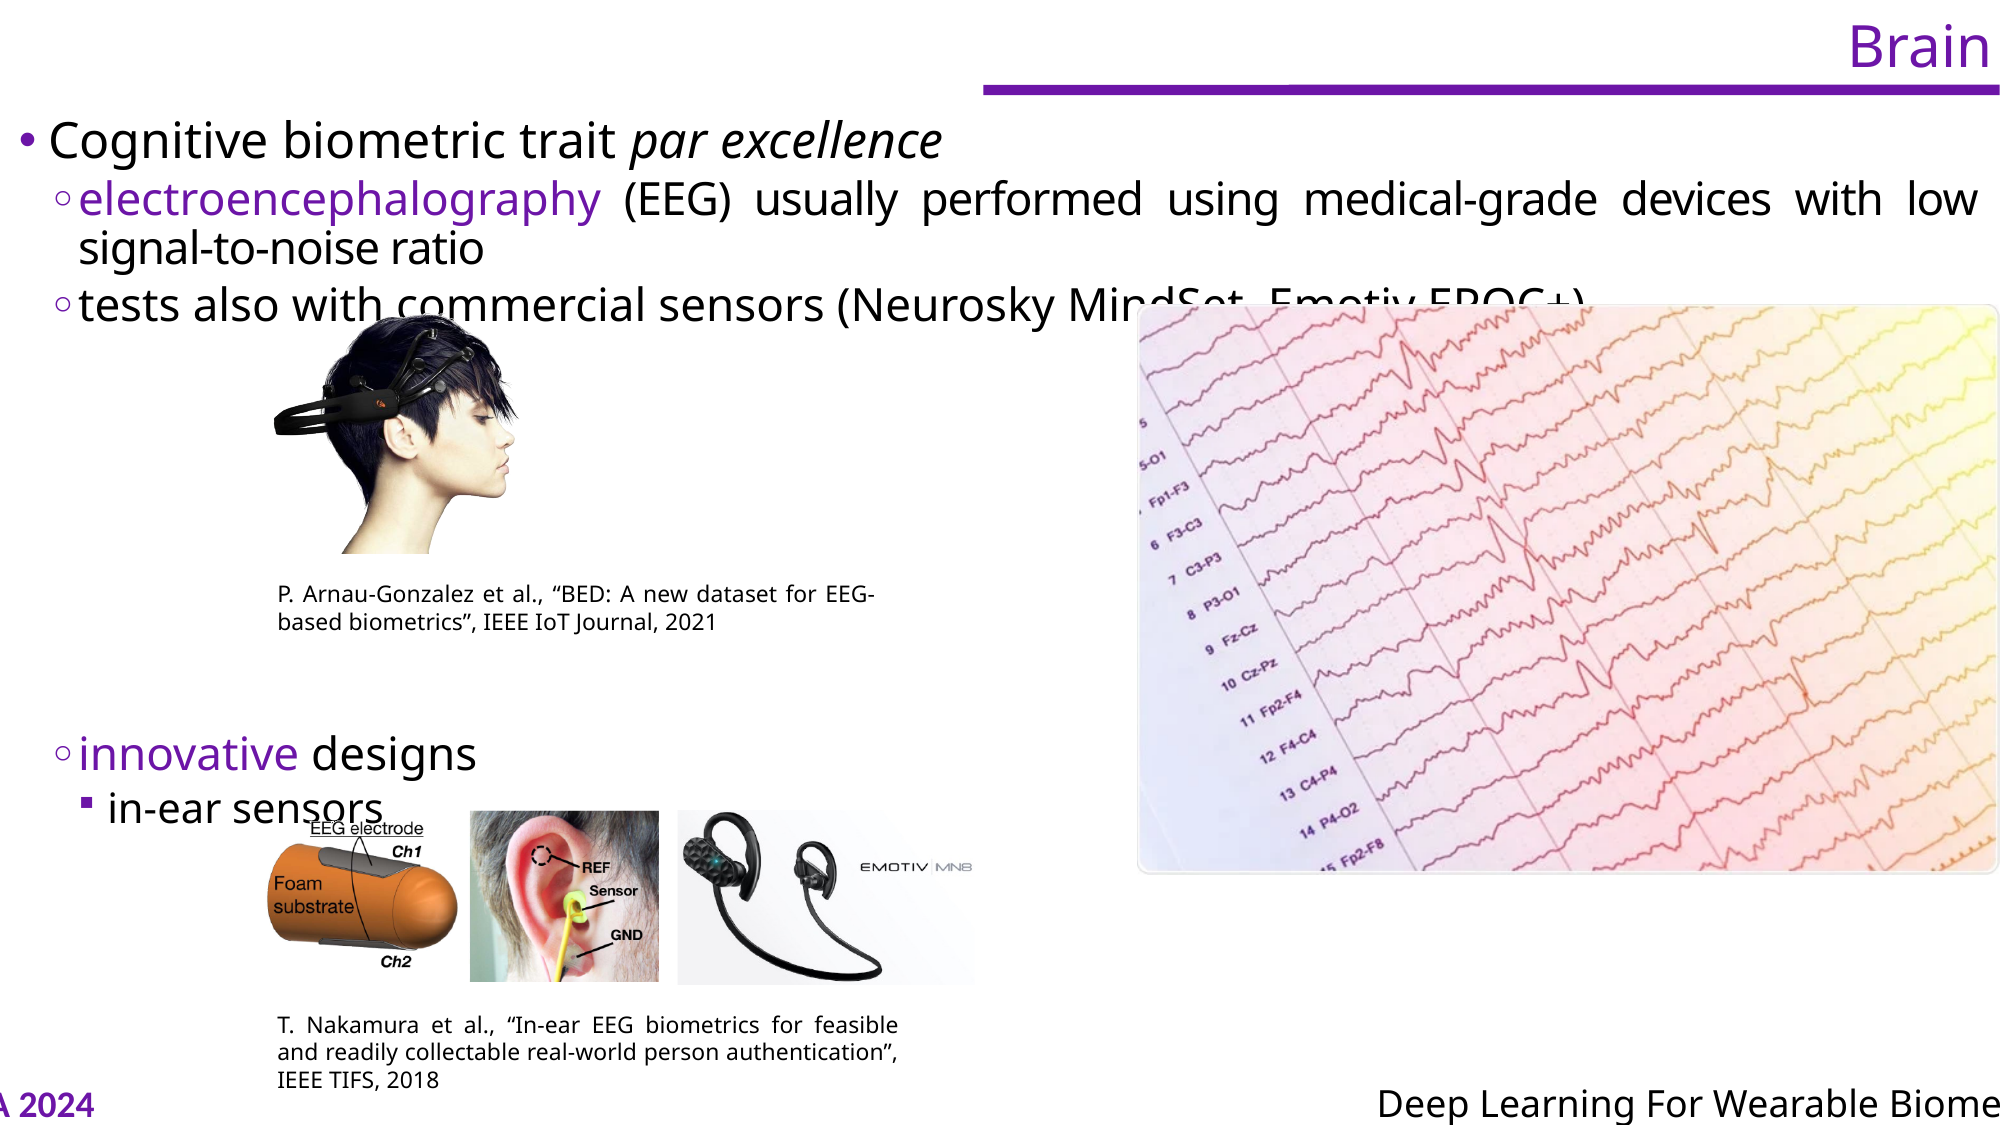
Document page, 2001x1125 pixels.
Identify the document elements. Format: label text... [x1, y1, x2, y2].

picture [262, 798, 663, 985]
title Brain [13, 7, 1993, 90]
text_box T. Nakamura et al., “In-ear EEG biometrics for feasible and readily collectable real-world person authentication”, IEEE TIFS, 2018 [262, 1003, 914, 1101]
picture [677, 810, 975, 985]
picture [1137, 304, 2000, 875]
text_box P. Arnau-Gonzalez et al., “BED: A new dataset for EEG-based biometrics”, IEEE IoT Journal, 2021 [262, 572, 891, 643]
picture [262, 304, 525, 554]
list Cognitive biometric trait par excellence electroencephalography (EEG) usually performed using medical-grade devices with low signal-to-noise ratio tests also with commercial sensors (Neurosky MindSet, Emotiv EPOC+) innovative designs in-ear sensors [13, 108, 1985, 1082]
